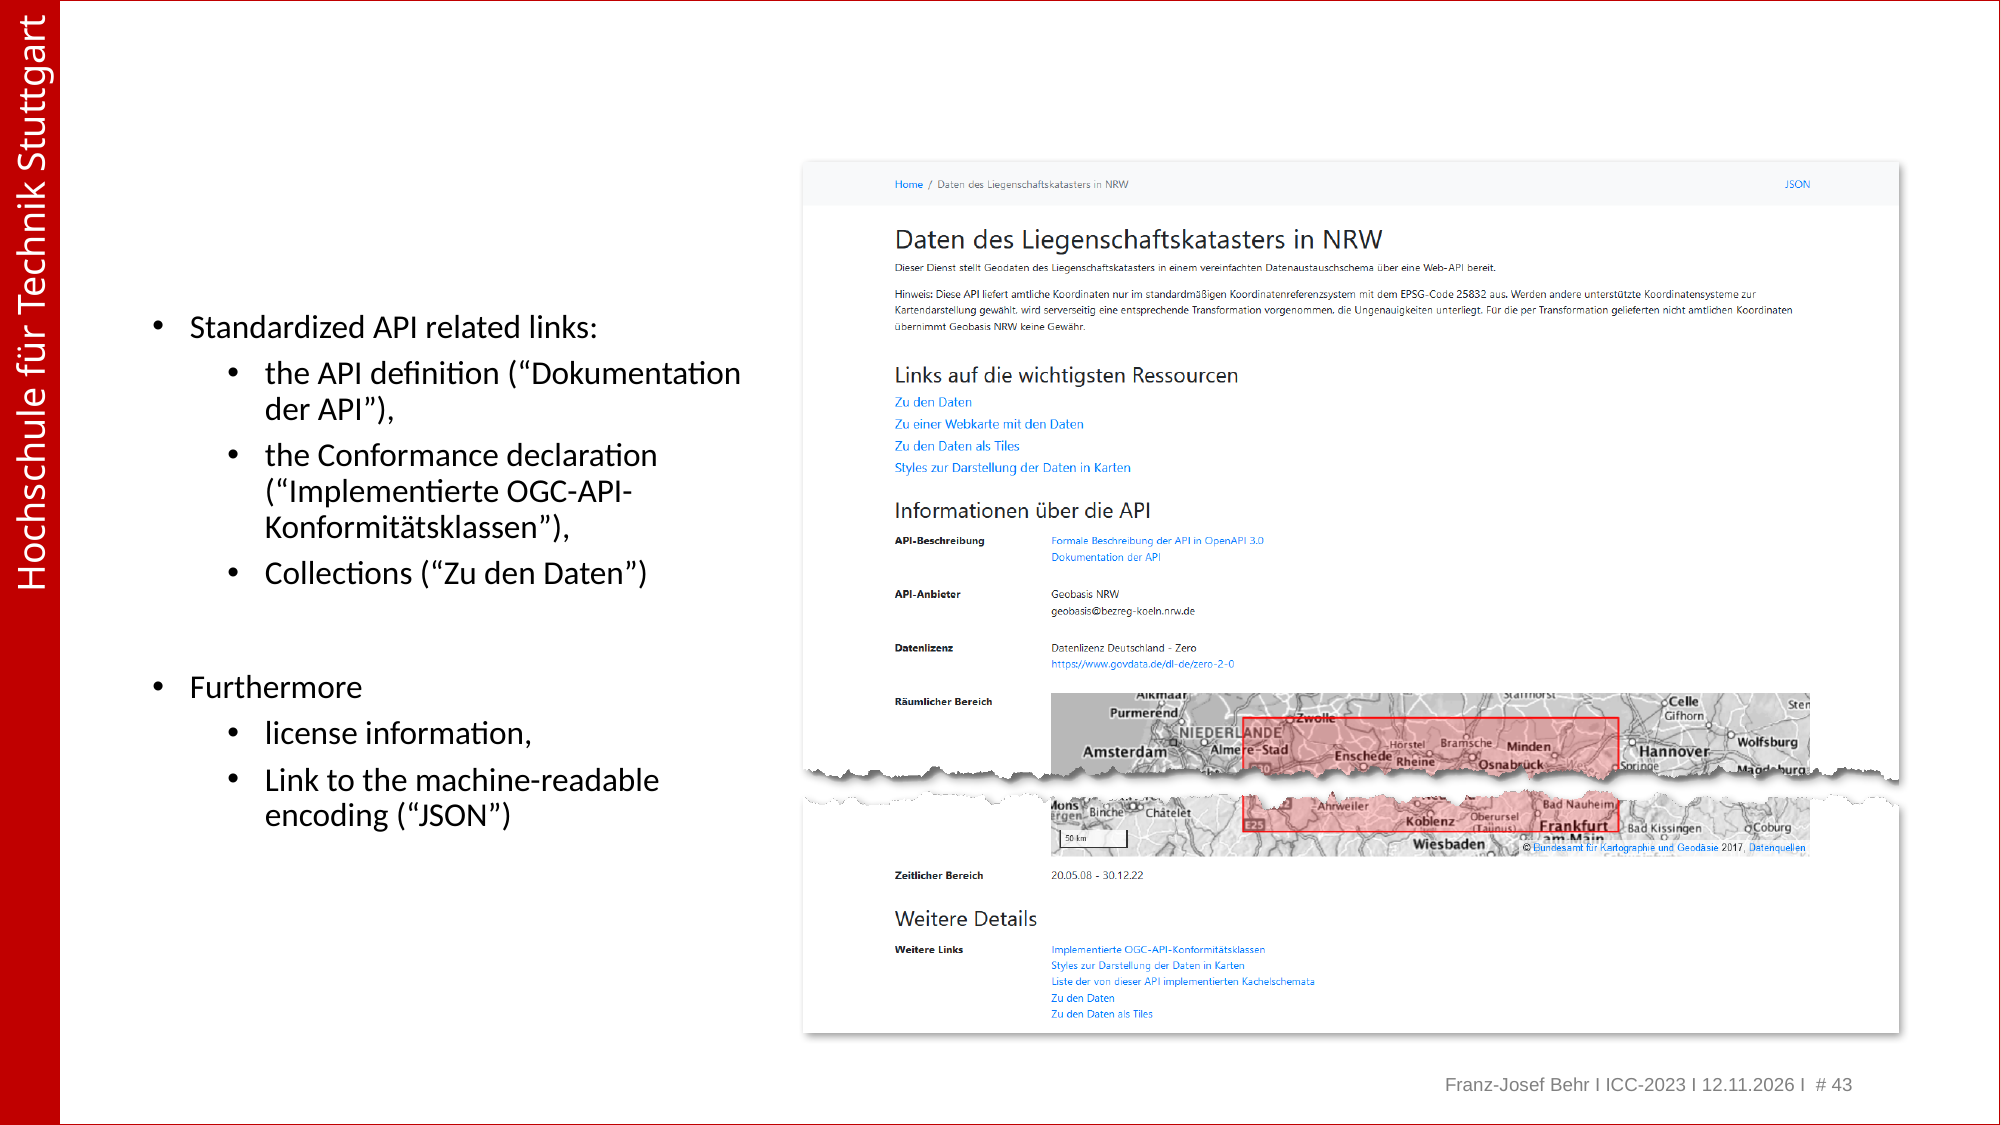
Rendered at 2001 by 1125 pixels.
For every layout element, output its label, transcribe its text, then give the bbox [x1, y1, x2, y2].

picture [803, 162, 1899, 1033]
list Standardized API related links: the API definition (“Dokumentation der API”), the Conformance declaration (“Implementierte OGC-API-Konformitätsklassen”), Collections (“Zu den Daten”) Furthermore license information, Link to the machine-readable encoding (“JSON”) [137, 302, 782, 1014]
